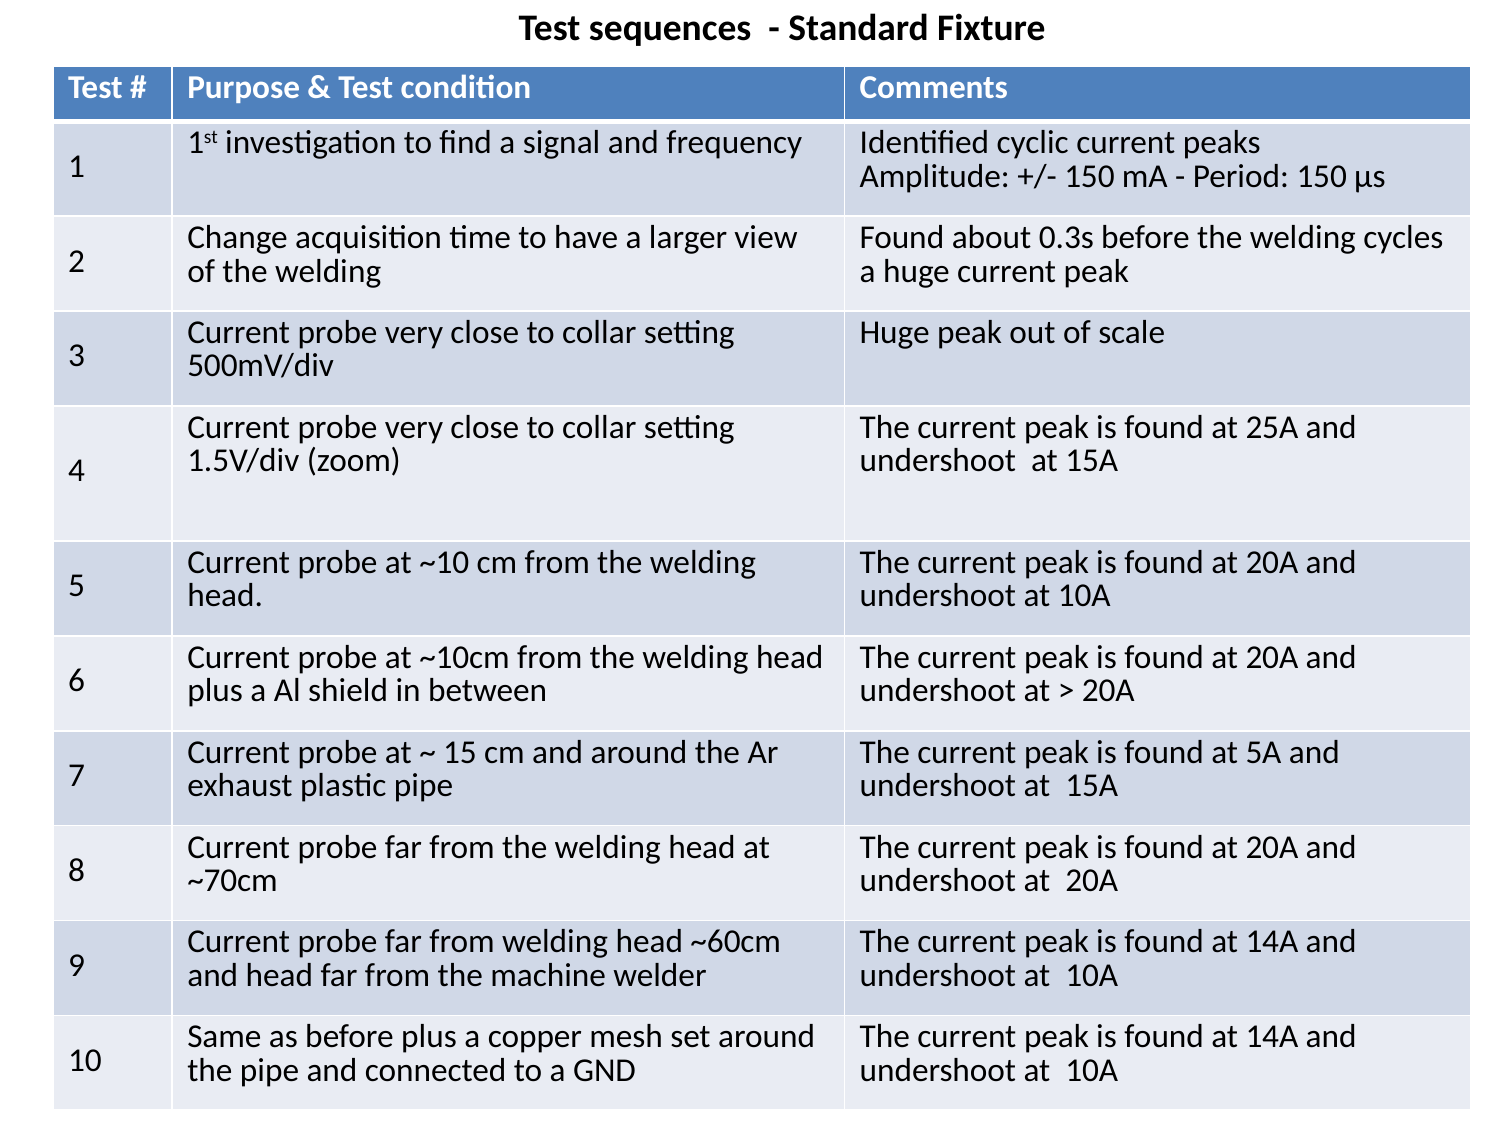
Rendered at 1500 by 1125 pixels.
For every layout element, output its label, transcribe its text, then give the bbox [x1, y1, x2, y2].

table_cell Found about 0.3s before the welding cycles a huge current peak [845, 217, 1470, 310]
table_cell Current probe at ~10 cm from the welding head. [173, 542, 844, 635]
table_cell 9 [54, 921, 171, 1015]
table_cell Current probe very close to collar setting 1.5V/div (zoom) [173, 407, 844, 540]
table_cell 6 [54, 637, 171, 730]
table_cell Current probe very close to collar setting 500mV/div [173, 312, 844, 405]
table_header Test # [54, 67, 171, 119]
table_cell Current probe at ~10cm from the welding head plus a Al shield in between [173, 637, 844, 730]
table_cell 10 [54, 1016, 171, 1109]
table_cell 8 [54, 826, 171, 920]
table_cell Change acquisition time to have a larger view of the welding [173, 217, 844, 310]
table_cell The current peak is found at 25A and undershoot at 15A [845, 407, 1470, 540]
table_cell 4 [54, 407, 171, 540]
table_cell The current peak is found at 14A and undershoot at 10A [845, 1016, 1470, 1109]
table_cell 1st investigation to find a signal and frequency [173, 124, 844, 215]
table_cell Huge peak out of scale [845, 312, 1470, 405]
table_cell 2 [54, 217, 171, 310]
table_cell The current peak is found at 20A and undershoot at > 20A [845, 637, 1470, 730]
table_header Purpose & Test condition [173, 67, 844, 119]
table_cell Current probe far from welding head ~60cm and head far from the machine welder [173, 921, 844, 1015]
table_cell 1 [54, 124, 171, 215]
table_cell The current peak is found at 20A and undershoot at 20A [845, 826, 1470, 920]
text_box Test sequences - Standard Fixture [504, 0, 1062, 56]
table_cell 3 [54, 312, 171, 405]
table_cell 5 [54, 542, 171, 635]
table_header Comments [845, 67, 1470, 119]
table_cell Same as before plus a copper mesh set around the pipe and connected to a GND [173, 1016, 844, 1109]
table_cell Current probe at ~ 15 cm and around the Ar exhaust plastic pipe [173, 732, 844, 825]
table_cell The current peak is found at 14A and undershoot at 10A [845, 921, 1470, 1015]
table_cell The current peak is found at 20A and undershoot at 10A [845, 542, 1470, 635]
table_cell Identified cyclic current peaks Amplitude: +/- 150 mA - Period: 150 µs [845, 124, 1470, 215]
table_cell Current probe far from the welding head at ~70cm [173, 826, 844, 920]
table_cell 7 [54, 732, 171, 825]
table_cell The current peak is found at 5A and undershoot at 15A [845, 732, 1470, 825]
